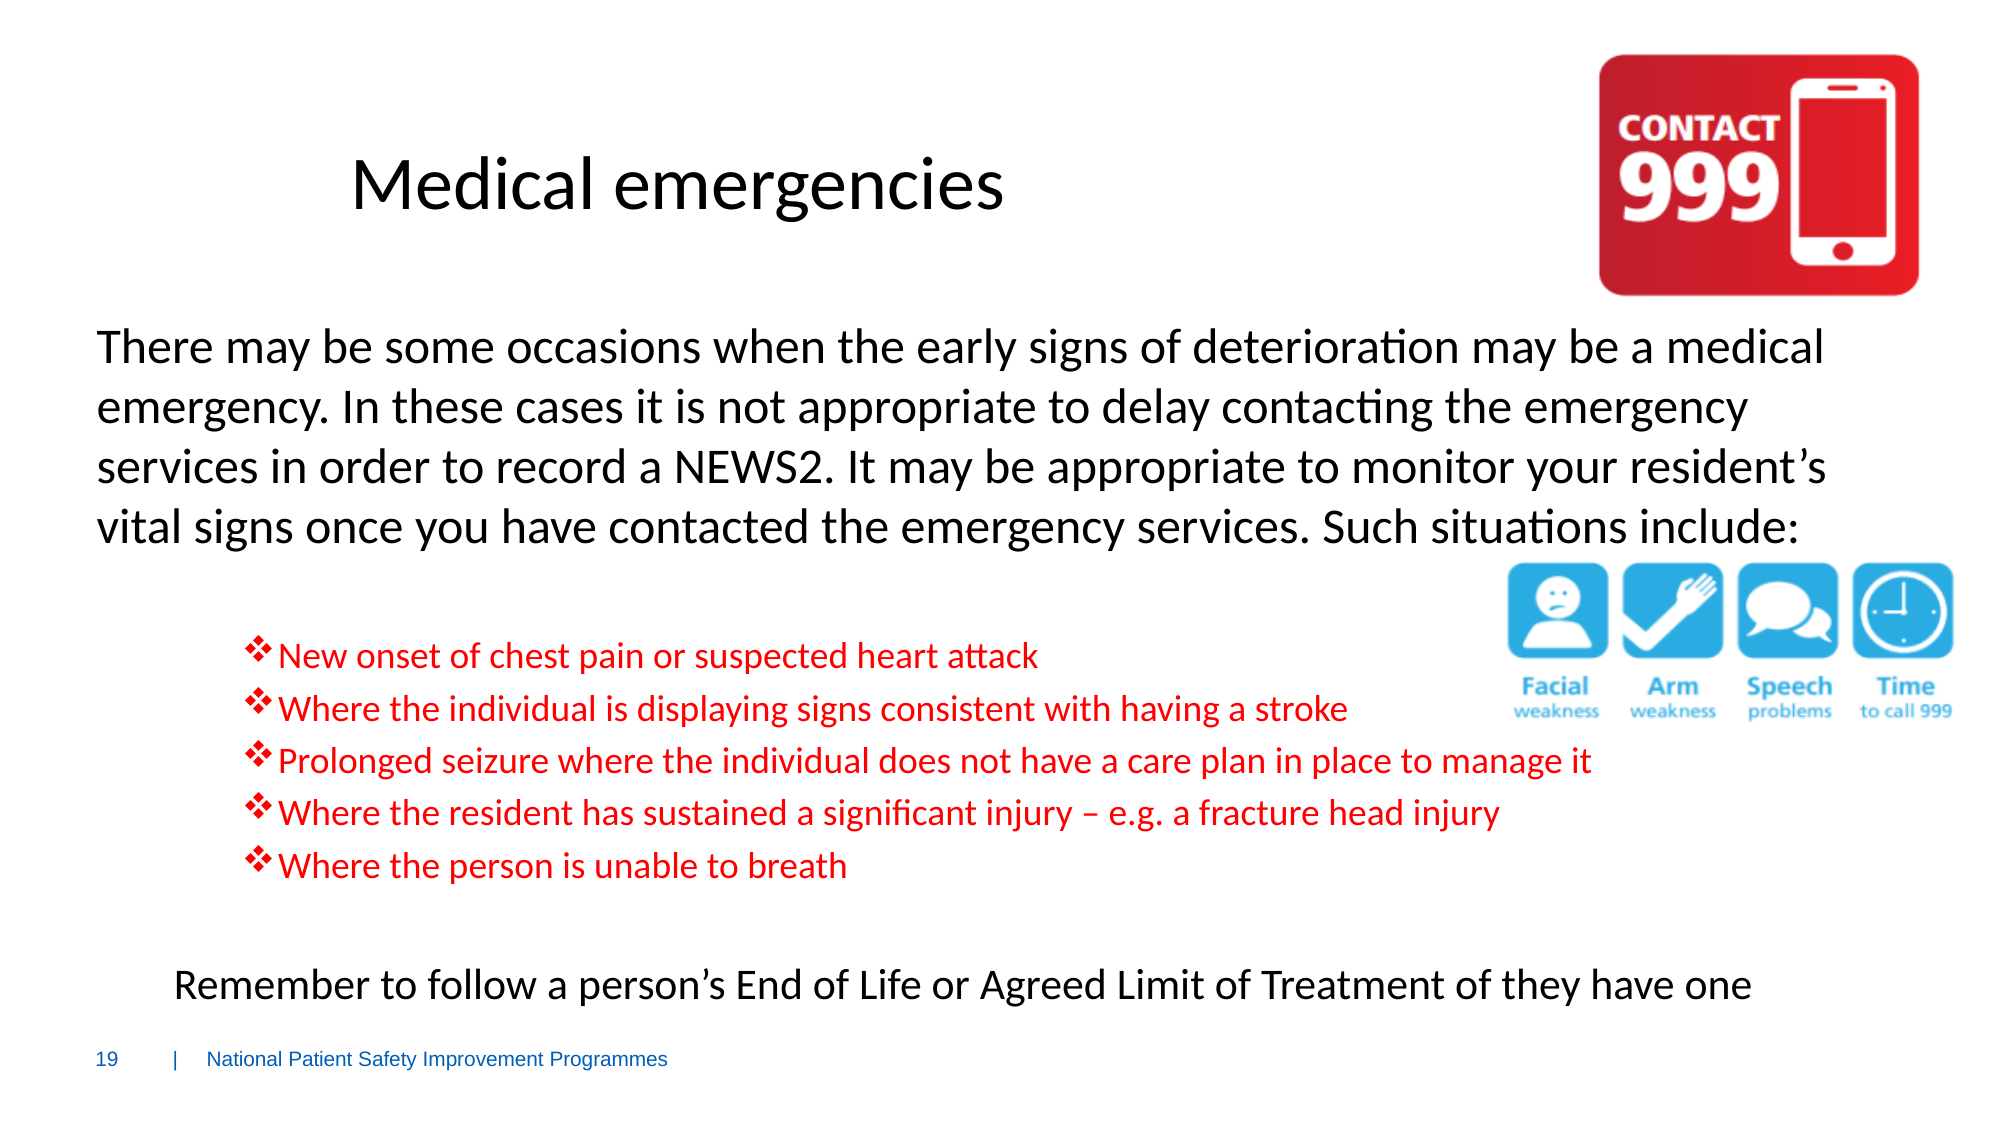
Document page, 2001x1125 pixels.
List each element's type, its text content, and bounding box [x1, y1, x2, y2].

slide_number 19 [19, 1027, 134, 1088]
picture [1588, 44, 1931, 307]
picture [1489, 548, 1977, 736]
footer | National Patient Safety Improvement Programmes [157, 1027, 833, 1088]
title Medical emergencies [133, 125, 1222, 232]
list There may be some occasions when the early signs of deterioration may be a medical emergency. In these cases it is not appropriate to delay contacting the emergency services in order to record a NEWS2. It may be appropriate to monitor your resident’s vital signs once you have contacted the emergency services. Such situations include: New onset of chest pain or suspected heart attack Where the individual is displaying signs consistent with having a stroke Prolonged seizure where the individual does not have a care plan in place to manage it Where the resident has sustained a significant injury – e.g. a fracture head injury Where the person is unable to breath Remember to follow a person’s End of Life or Agreed Limit of Treatment of they have one [81, 306, 1846, 1028]
